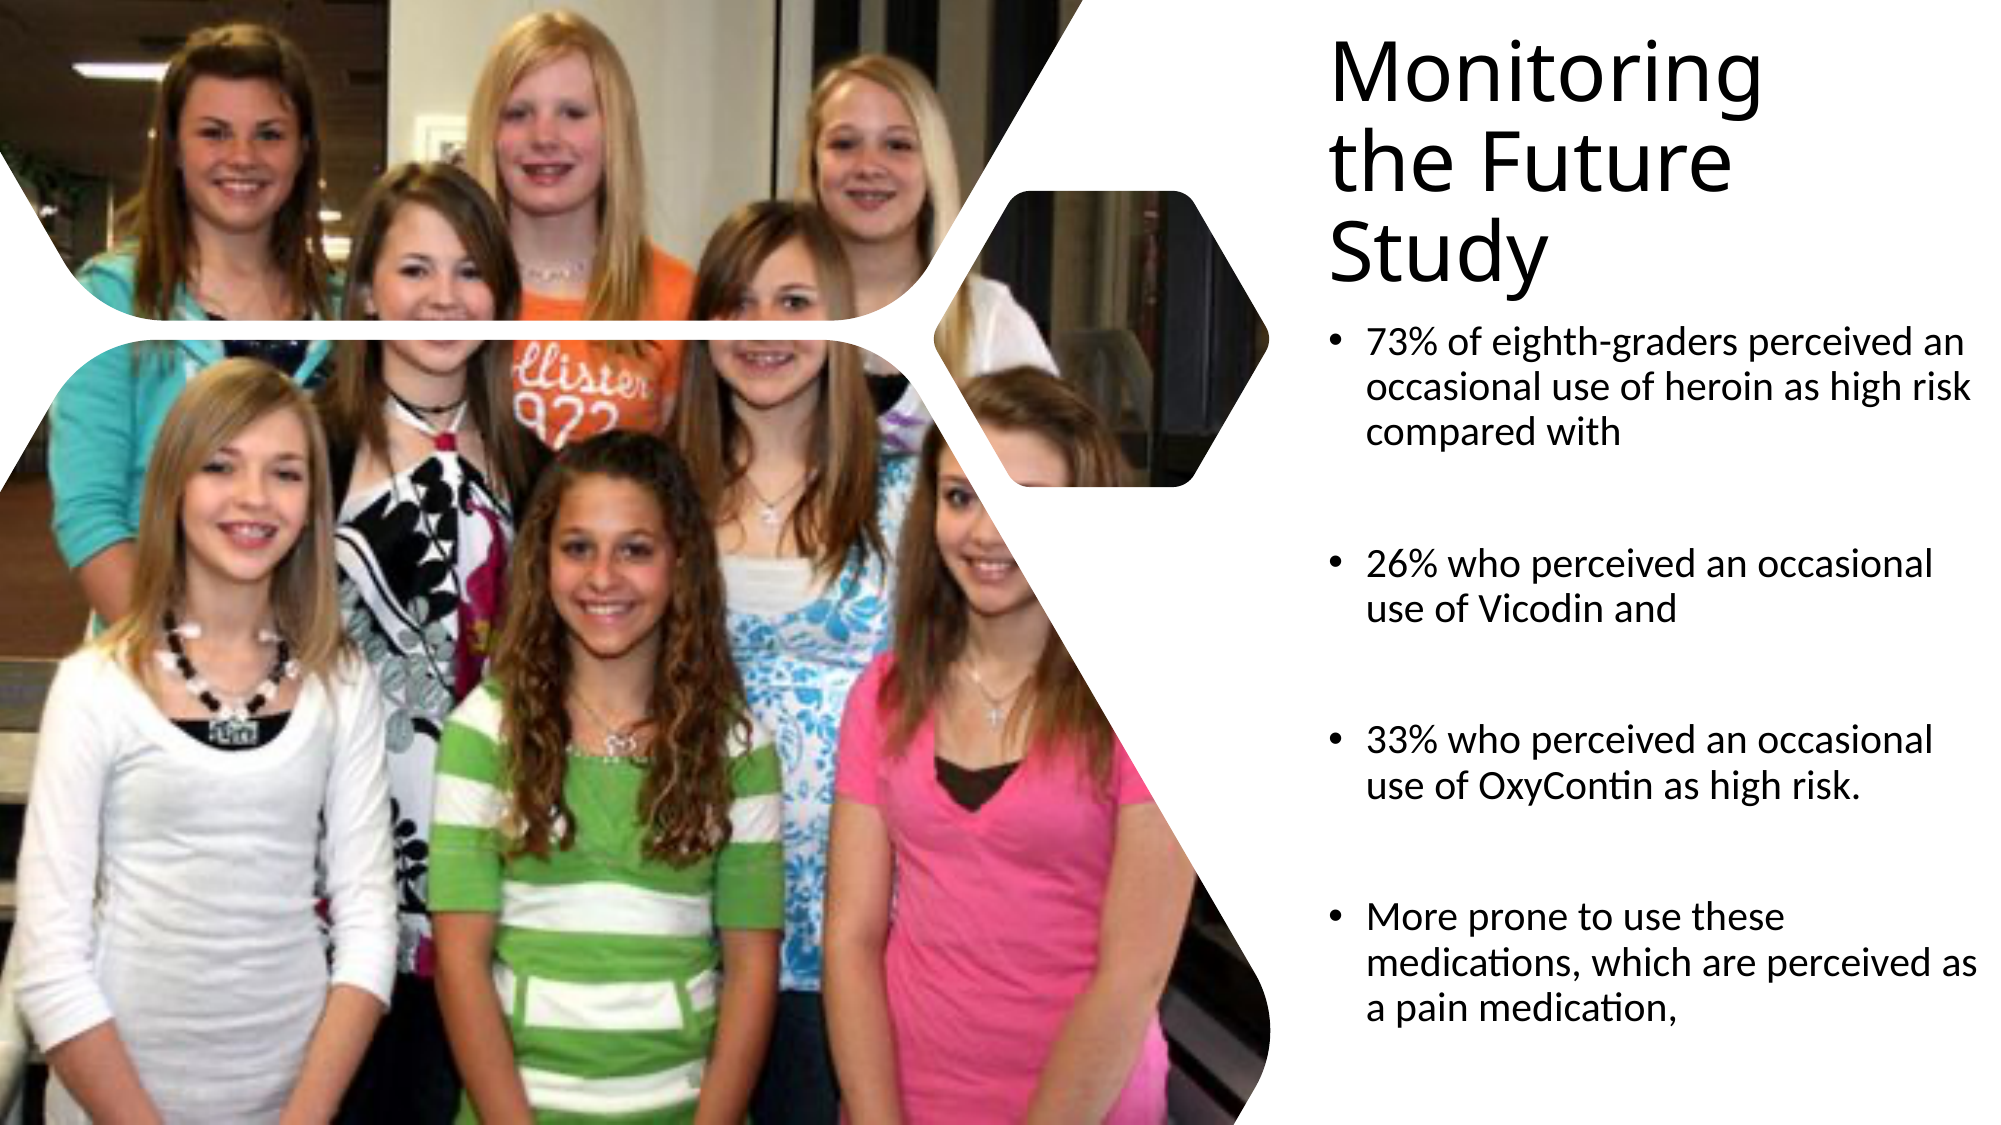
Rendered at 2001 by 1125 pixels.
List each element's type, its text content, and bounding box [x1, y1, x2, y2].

list 73% of eighth-graders perceived an occasional use of heroin as high risk compared with 26% who perceived an occasional use of Vicodin and 33% who perceived an occasional use of OxyContin as high risk. More prone to use these medications, which are perceived as a pain medication, [1313, 311, 2000, 1084]
text_box [1271, 0, 2000, 1125]
title Monitoring the Future Study [1313, 3, 1919, 311]
picture [0, 0, 1271, 1125]
